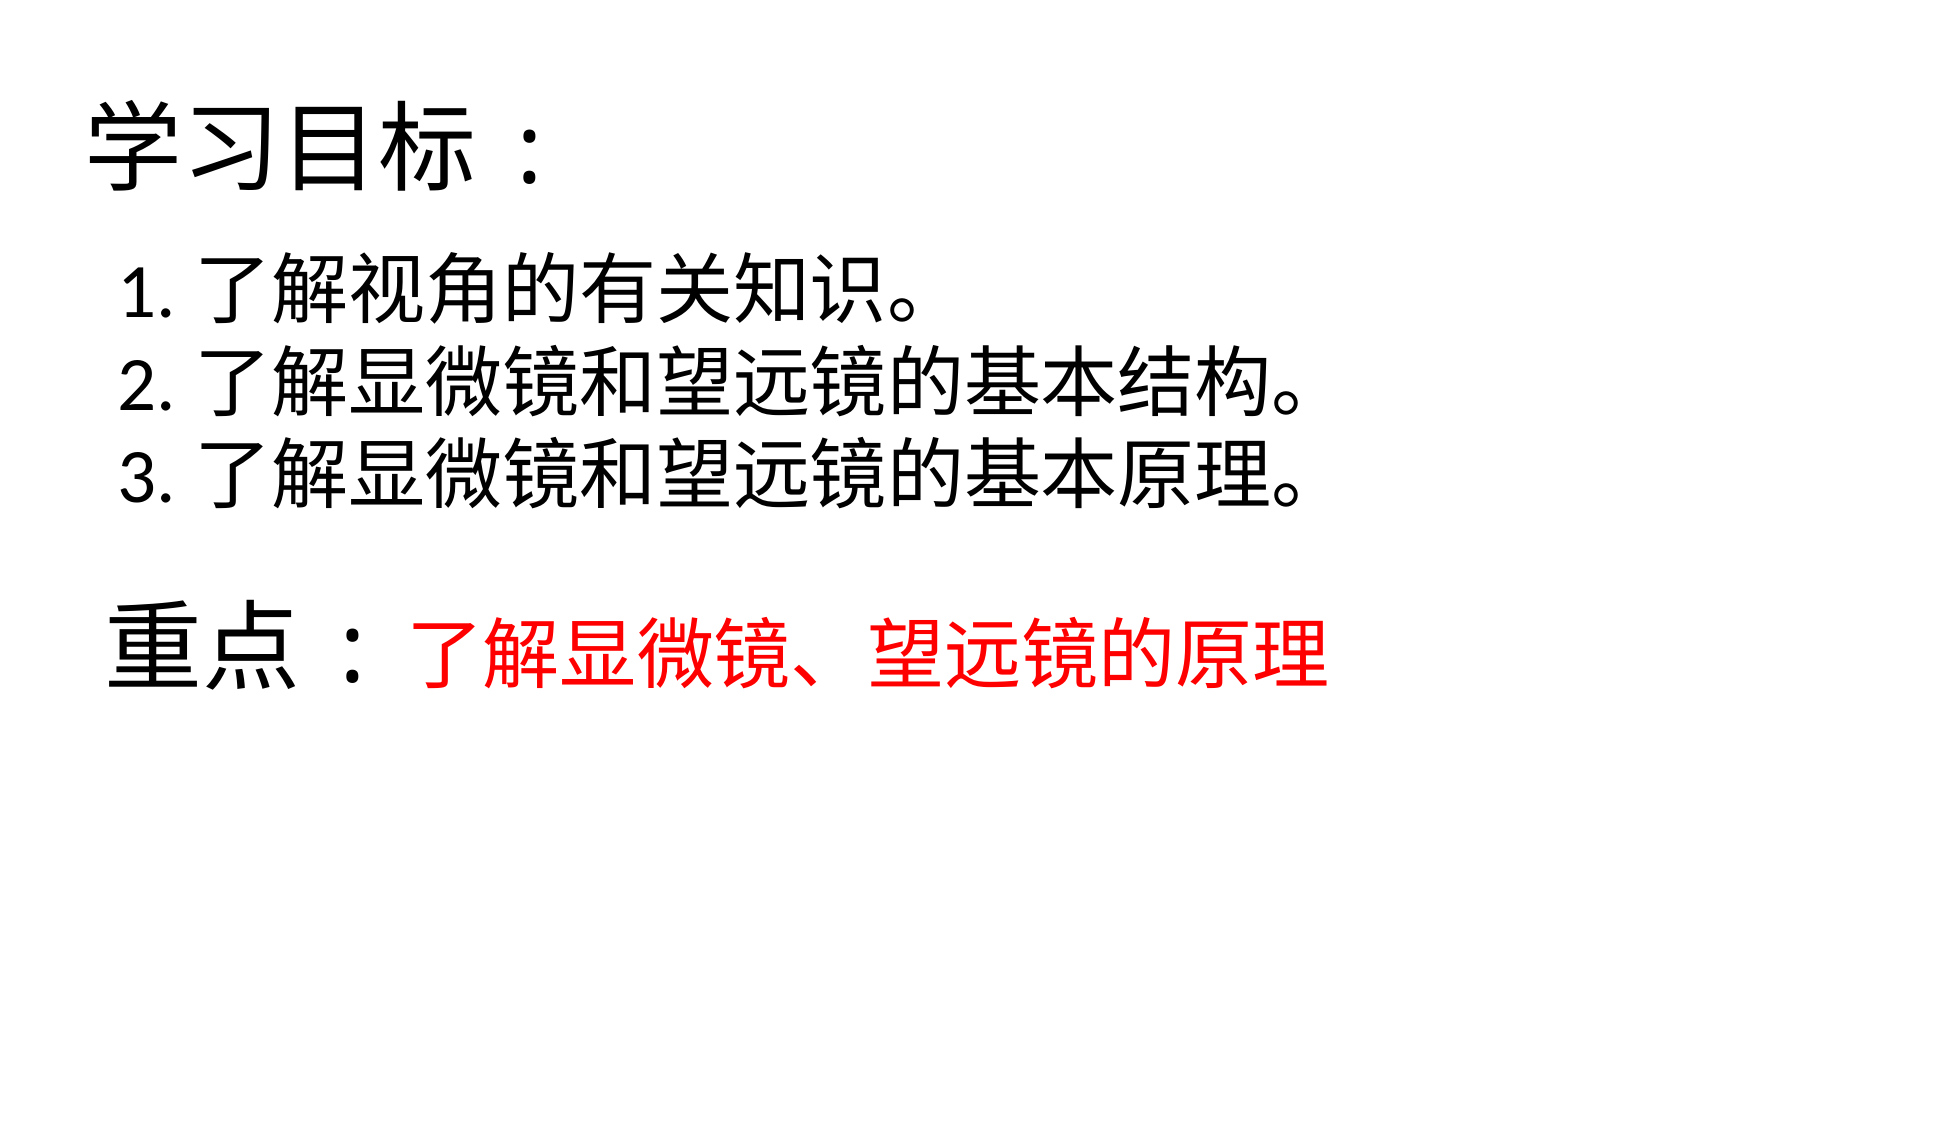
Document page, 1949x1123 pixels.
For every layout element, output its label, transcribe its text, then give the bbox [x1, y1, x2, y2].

text_box 学习目标: [38, 73, 607, 216]
text_box 重点:了解显微镜、望远镜的原理 [84, 572, 1360, 714]
text_box 1.了解视角的有关知识。 2.了解显微镜和望远镜的基本结构。 3.了解显微镜和望远镜的基本原理。 [97, 231, 1372, 529]
